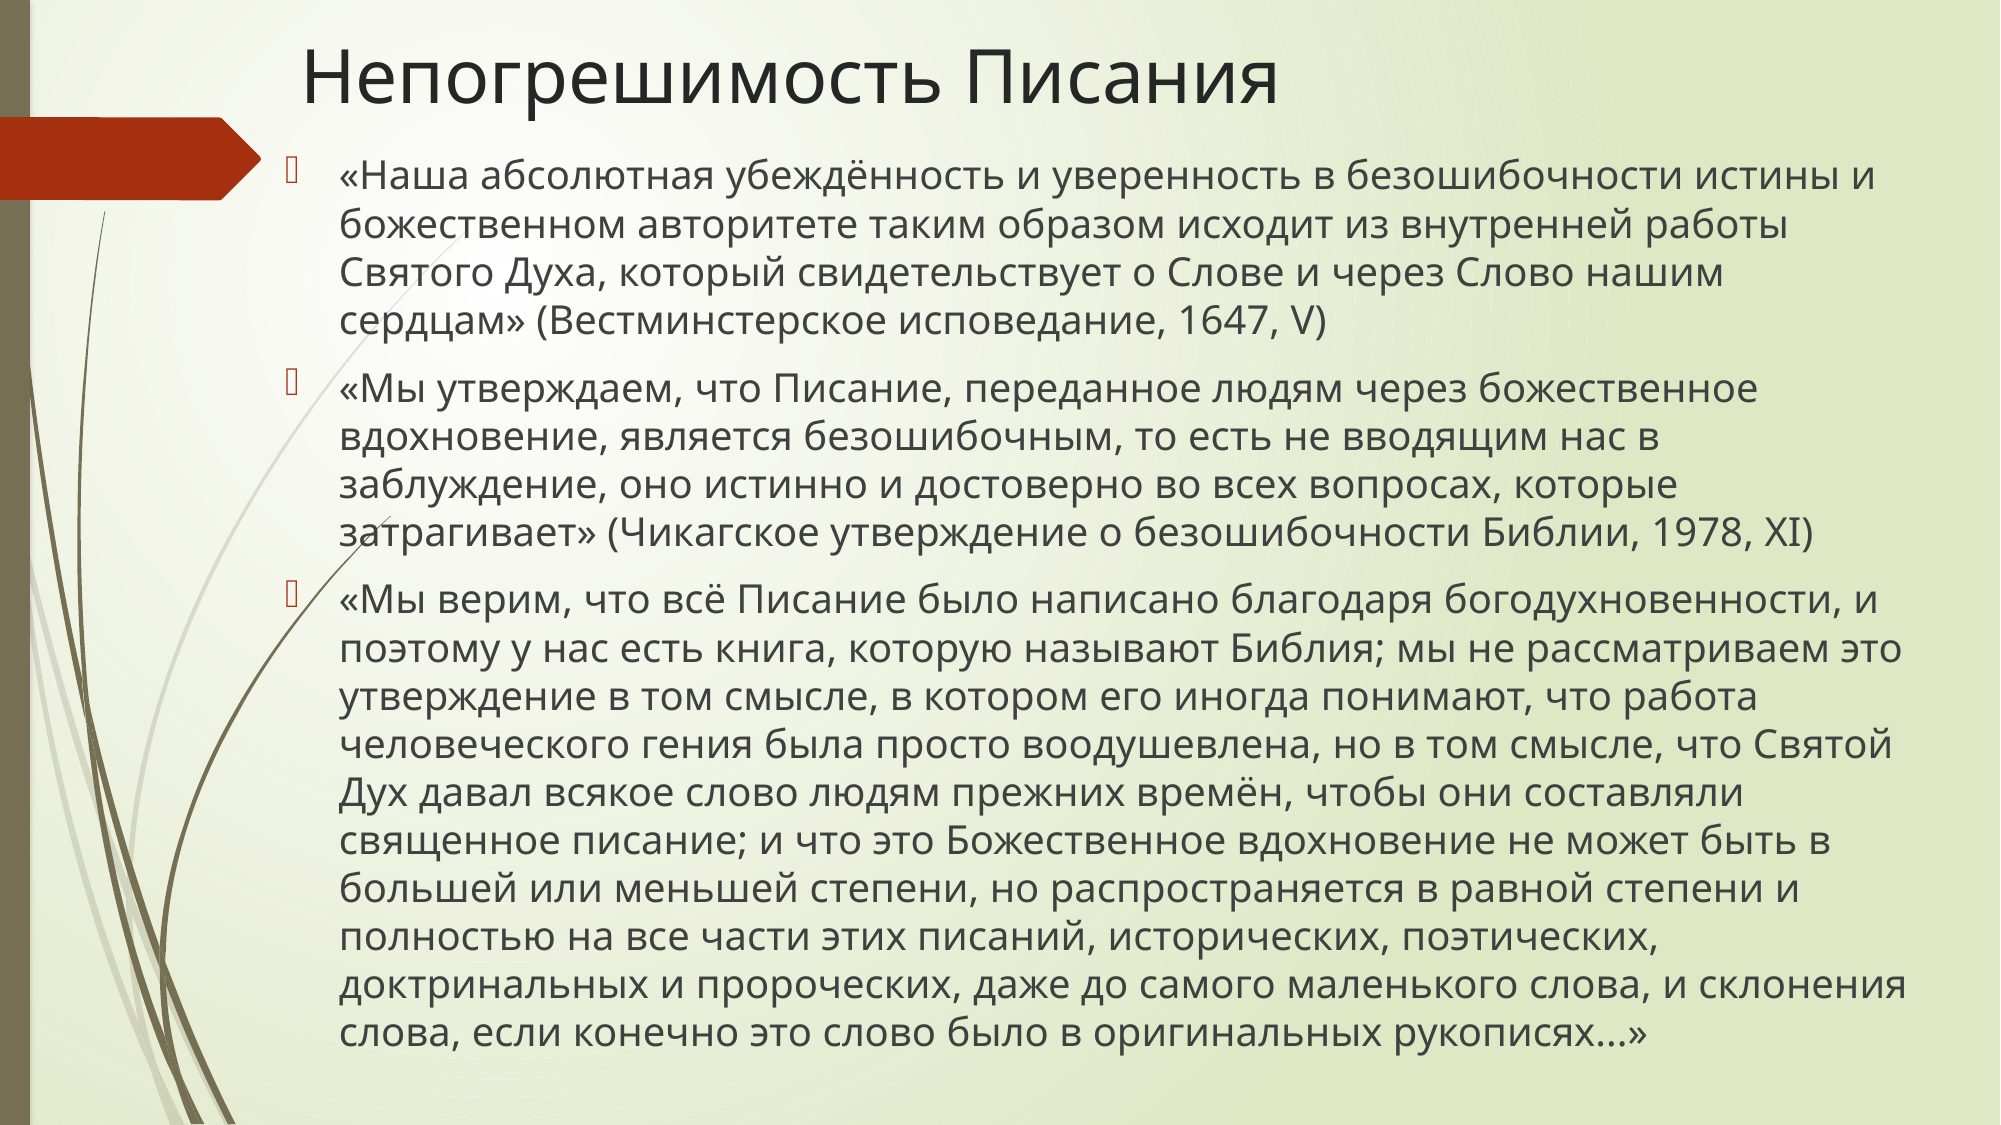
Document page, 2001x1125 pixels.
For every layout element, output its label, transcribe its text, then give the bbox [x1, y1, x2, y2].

title Непогрешимость Писания [285, 20, 1888, 126]
list «Наша абсолютная убеждённость и уверенность в безошибочности истины и божественном авторитете таким образом исходит из внутренней работы Святого Духа, который свидетельствует о Слове и через Слово нашим сердцам» (Вестминстерское исповедание, 1647, V) «Мы утверждаем, что Писание, переданное людям через божественное вдохновение, является безошибочным, то есть не вводящим нас в заблуждение, оно истинно и достоверно во всех вопросах, которые затрагивает» (Чикагское утверждение о безошибочности Библии, 1978, XI) «Мы верим, что всё Писание было написано благодаря богодухновенности, и поэтому у нас есть книга, которую называют Библия; мы не рассматриваем это утверждение в том смысле, в котором его иногда понимают, что работа человеческого гения была просто воодушевлена, но в том смысле, что Святой Дух давал всякое слово людям прежних времён, чтобы они составляли священное писание; и что это Божественное вдохновение не может быть в большей или меньшей степени, но распространяется в равной степени и полностью на все части этих писаний, исторических, поэтических, доктринальных и пророческих, даже до самого маленького слова, и склонения слова, если конечно это слово было в оригинальных рукописях...» [270, 142, 1932, 1080]
